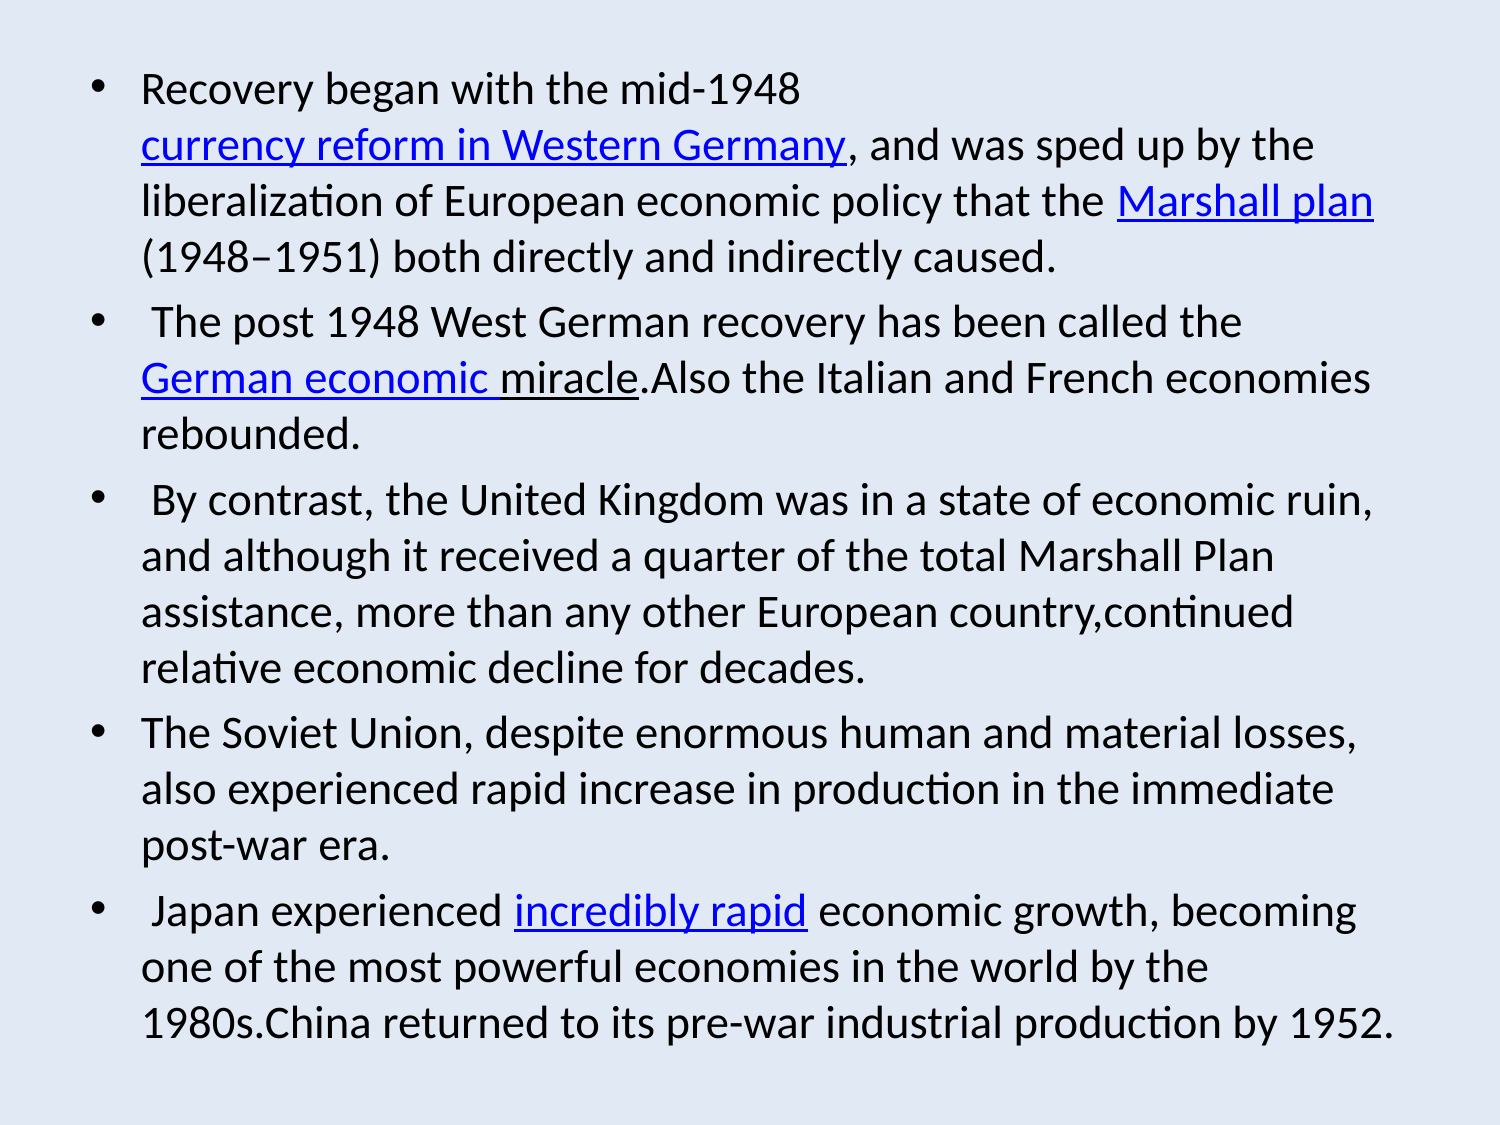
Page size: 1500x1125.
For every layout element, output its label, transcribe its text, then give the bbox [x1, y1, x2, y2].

list Recovery began with the mid-1948 currency reform in Western Germany, and was sped up by the liberalization of European economic policy that the Marshall plan (1948–1951) both directly and indirectly caused. The post 1948 West German recovery has been called the German economic miracle.Also the Italian and French economies rebounded. By contrast, the United Kingdom was in a state of economic ruin, and although it received a quarter of the total Marshall Plan assistance, more than any other European country,continued relative economic decline for decades. The Soviet Union, despite enormous human and material losses, also experienced rapid increase in production in the immediate post-war era. Japan experienced incredibly rapid economic growth, becoming one of the most powerful economies in the world by the 1980s.China returned to its pre-war industrial production by 1952. [75, 50, 1425, 1075]
